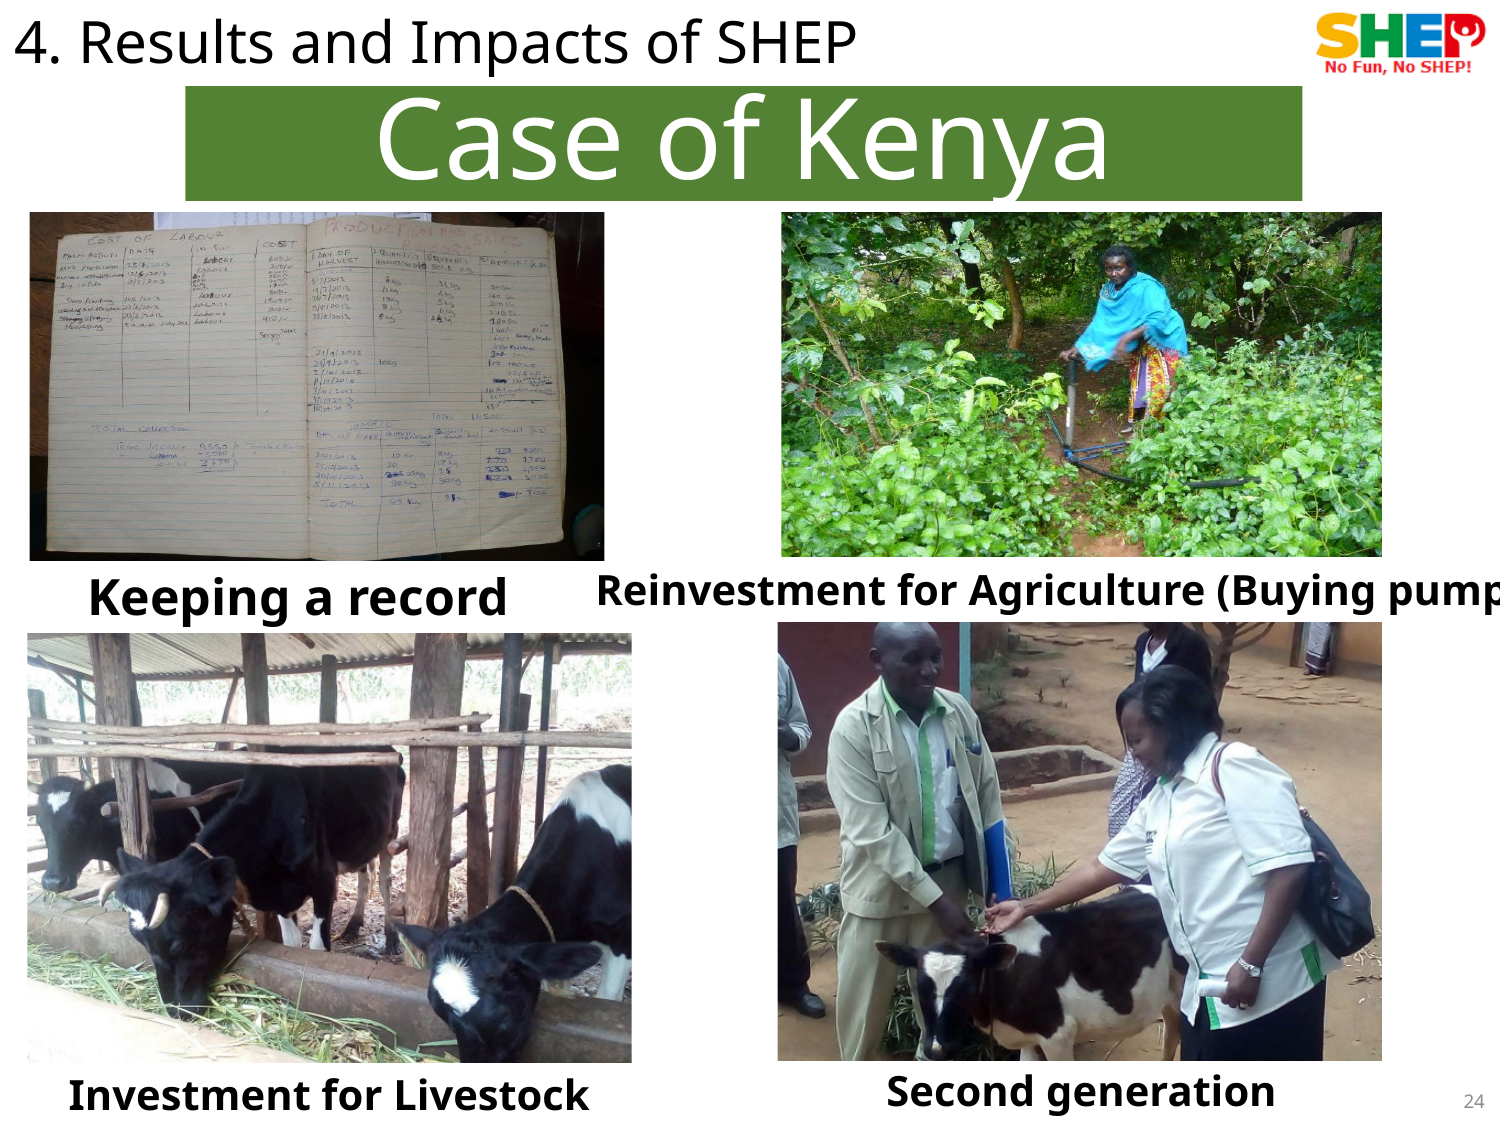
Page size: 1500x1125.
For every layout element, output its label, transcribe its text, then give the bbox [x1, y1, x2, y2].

text_box Keeping a record [15, 557, 581, 633]
text_box Reinvestment for Agriculture (Buying pump) [573, 556, 1500, 622]
picture [29, 212, 605, 561]
text_box Case of Kenya [185, 86, 1303, 201]
picture [27, 633, 632, 1063]
text_box 4. Results and Impacts of SHEP [0, 0, 1366, 83]
text_box Second generation [837, 1062, 1326, 1123]
slide_number 24 [1207, 1079, 1500, 1125]
picture [777, 622, 1382, 1062]
text_box Investment for Livestock [0, 1061, 687, 1125]
picture [1312, 9, 1490, 79]
picture [781, 212, 1382, 557]
